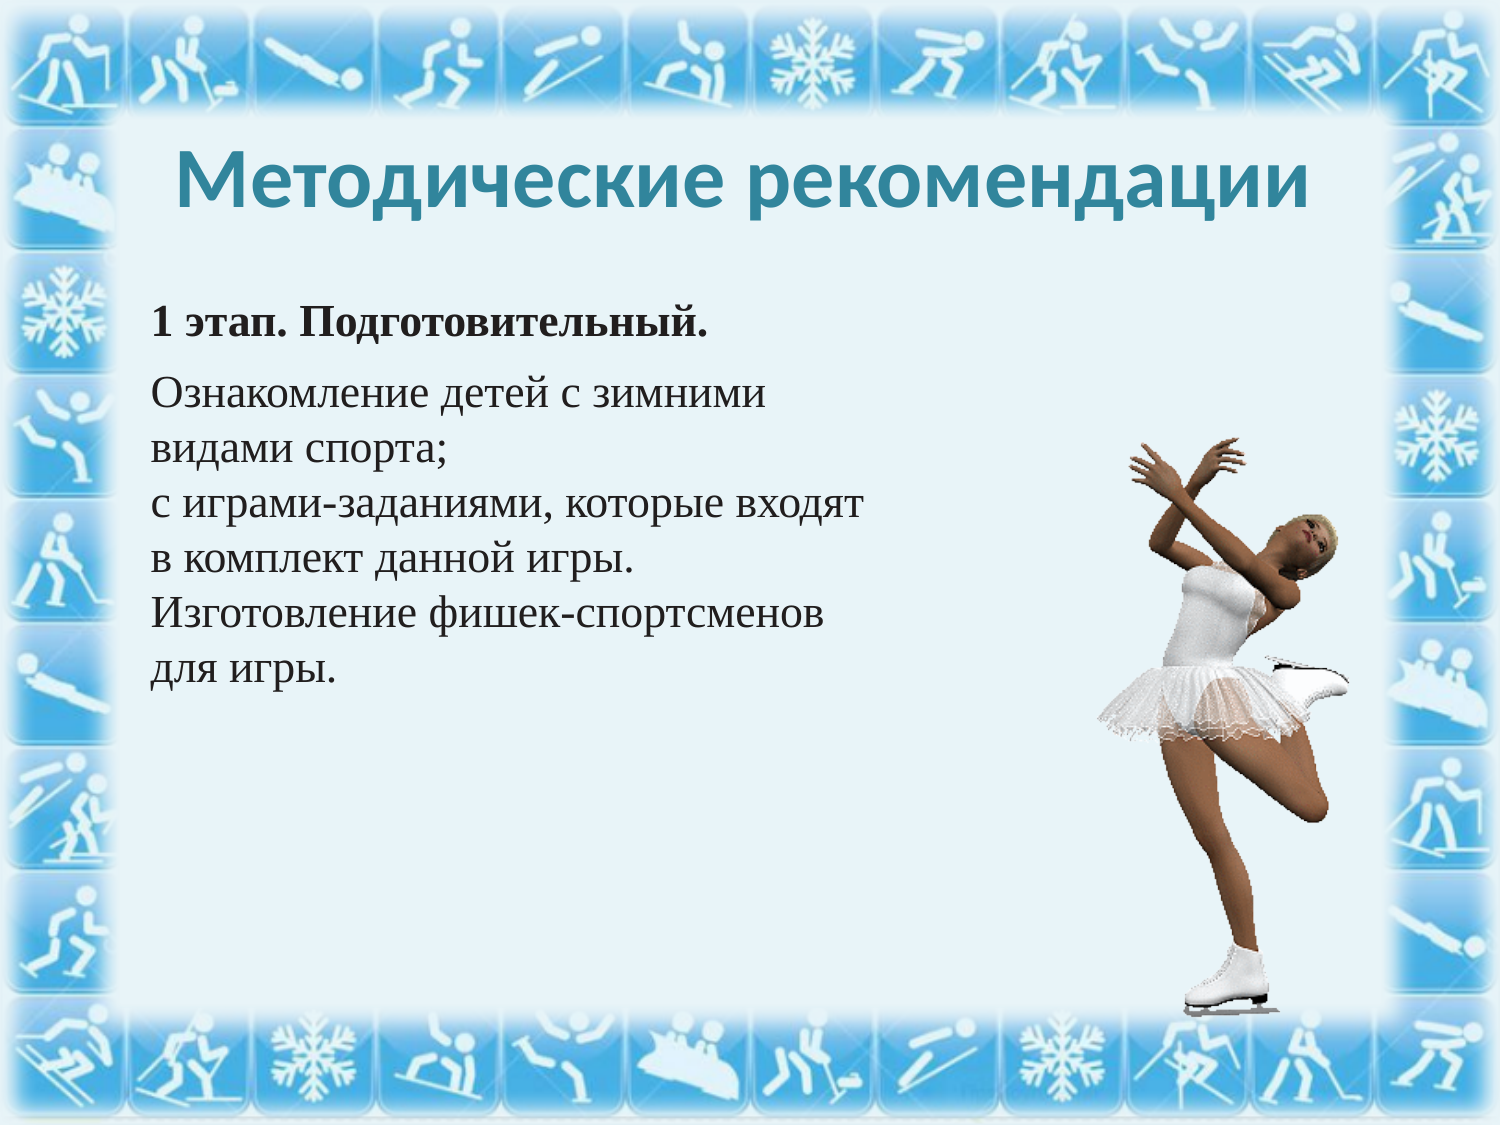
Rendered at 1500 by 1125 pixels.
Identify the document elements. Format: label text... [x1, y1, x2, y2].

text_box 1 этап. Подготовительный. Ознакомление детей с зимними видами спорта; с играми-заданиями, которые входят в комплект данной игры. Изготовление фишек-спортсменов для игры. [135, 278, 892, 699]
picture [29, 29, 1472, 1097]
text_box Методические рекомендации [100, 113, 1388, 233]
